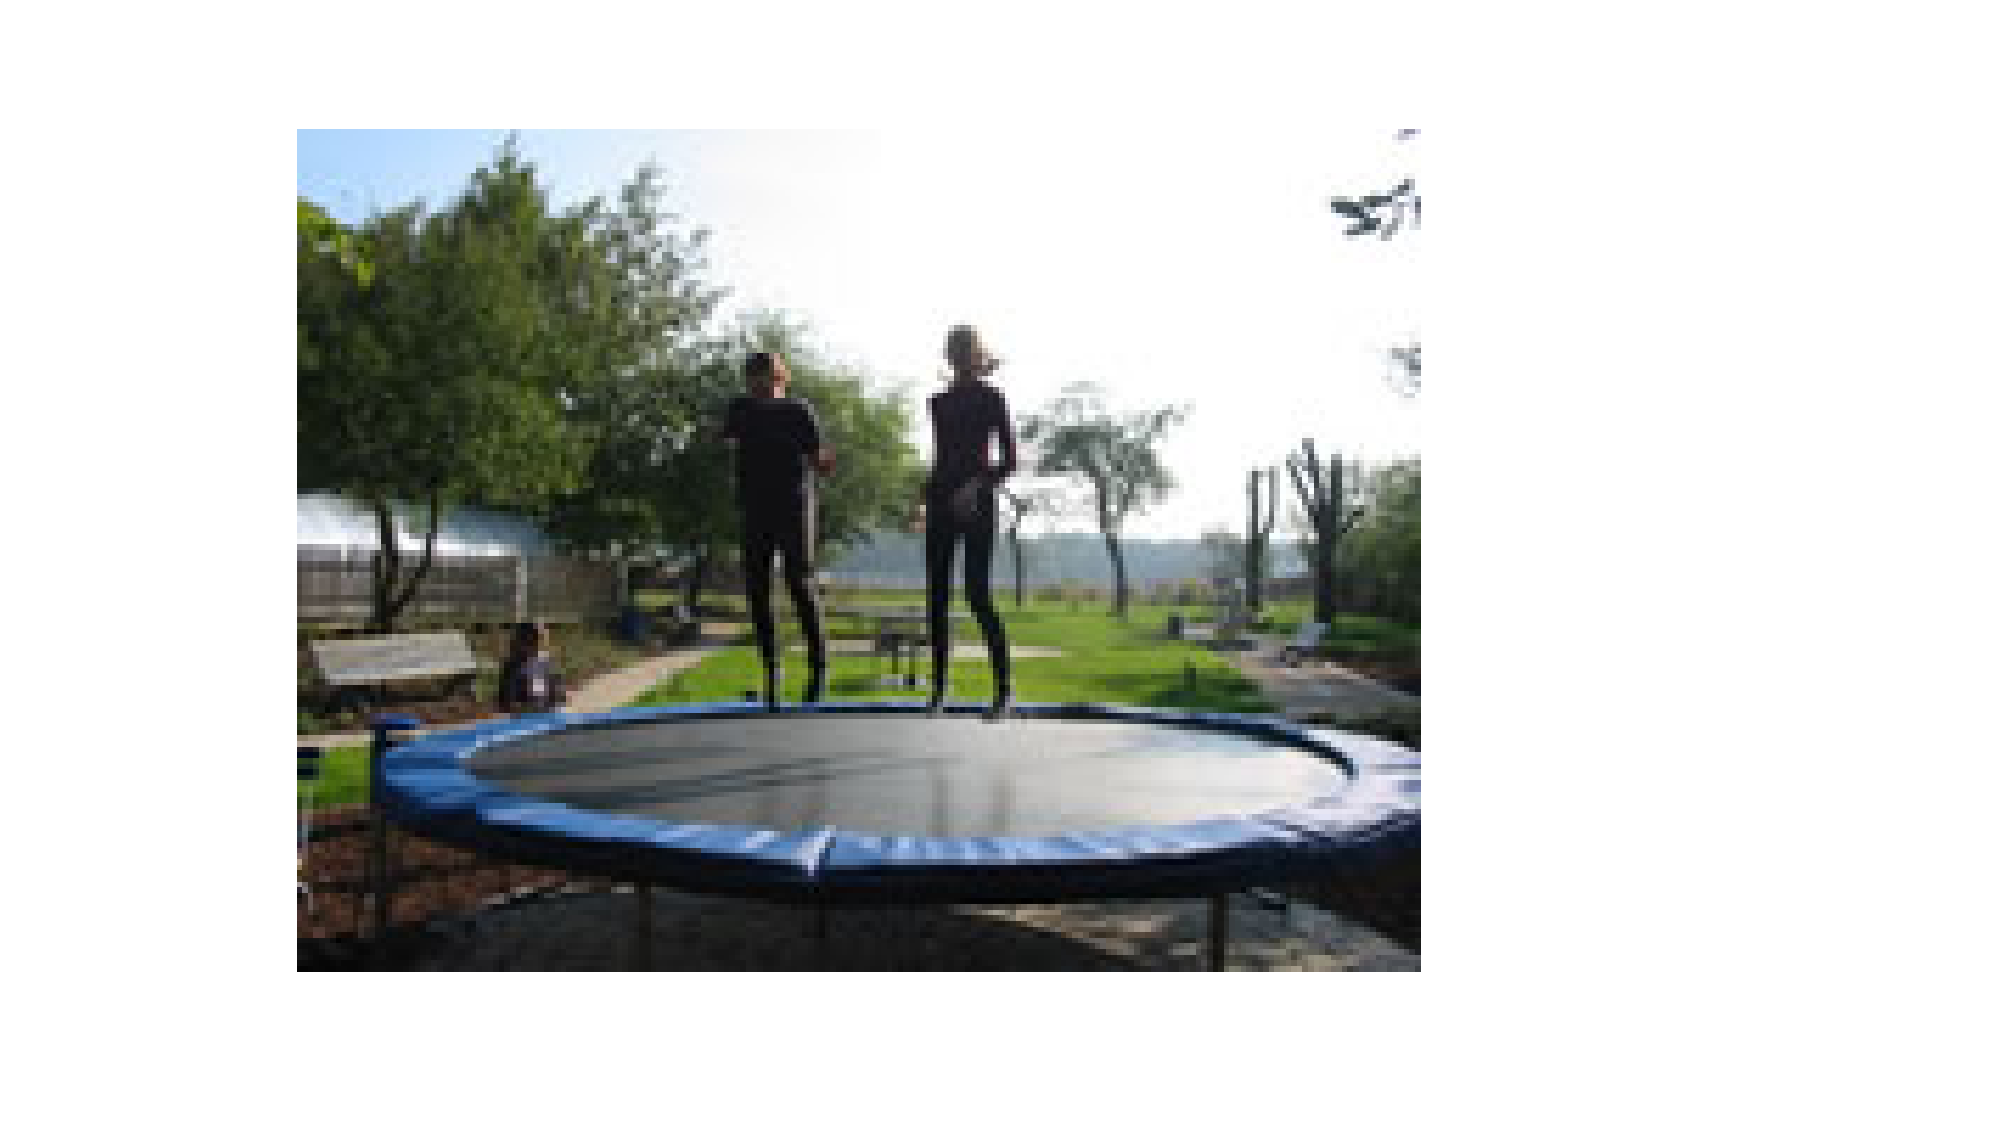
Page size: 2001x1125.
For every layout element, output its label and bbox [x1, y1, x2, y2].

list [297, 129, 1421, 972]
